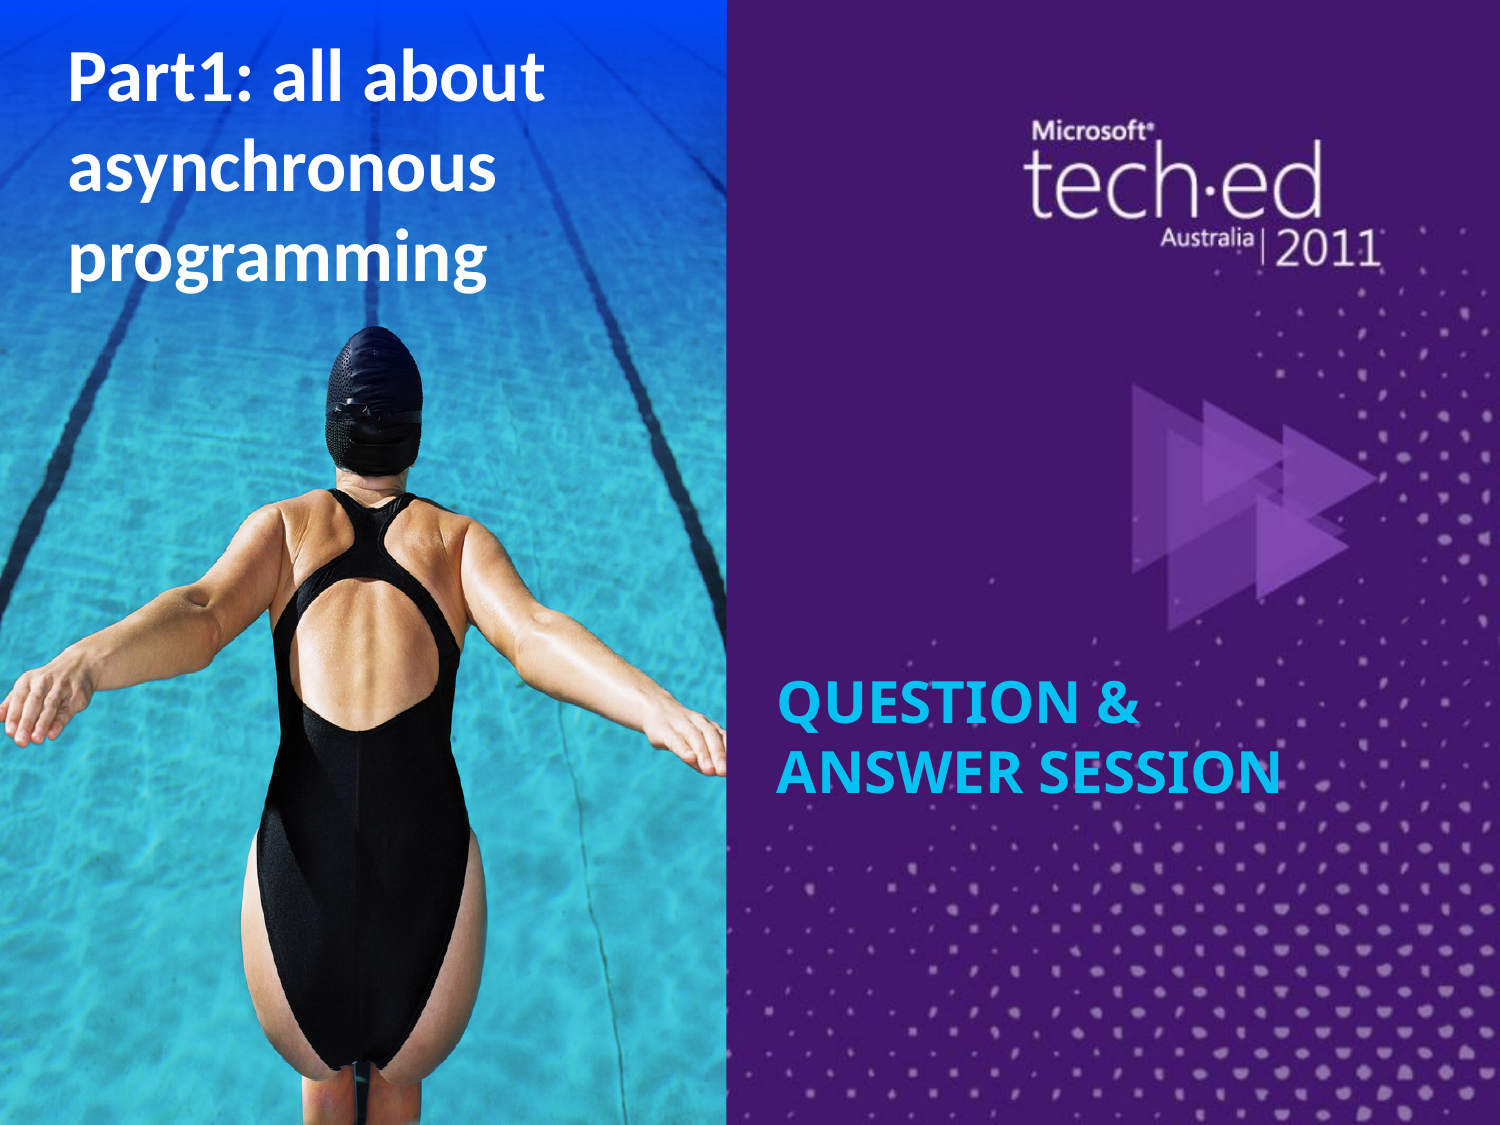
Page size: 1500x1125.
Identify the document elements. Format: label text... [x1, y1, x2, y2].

title Question & Answer Session [761, 657, 1299, 882]
picture [0, 0, 1500, 1125]
